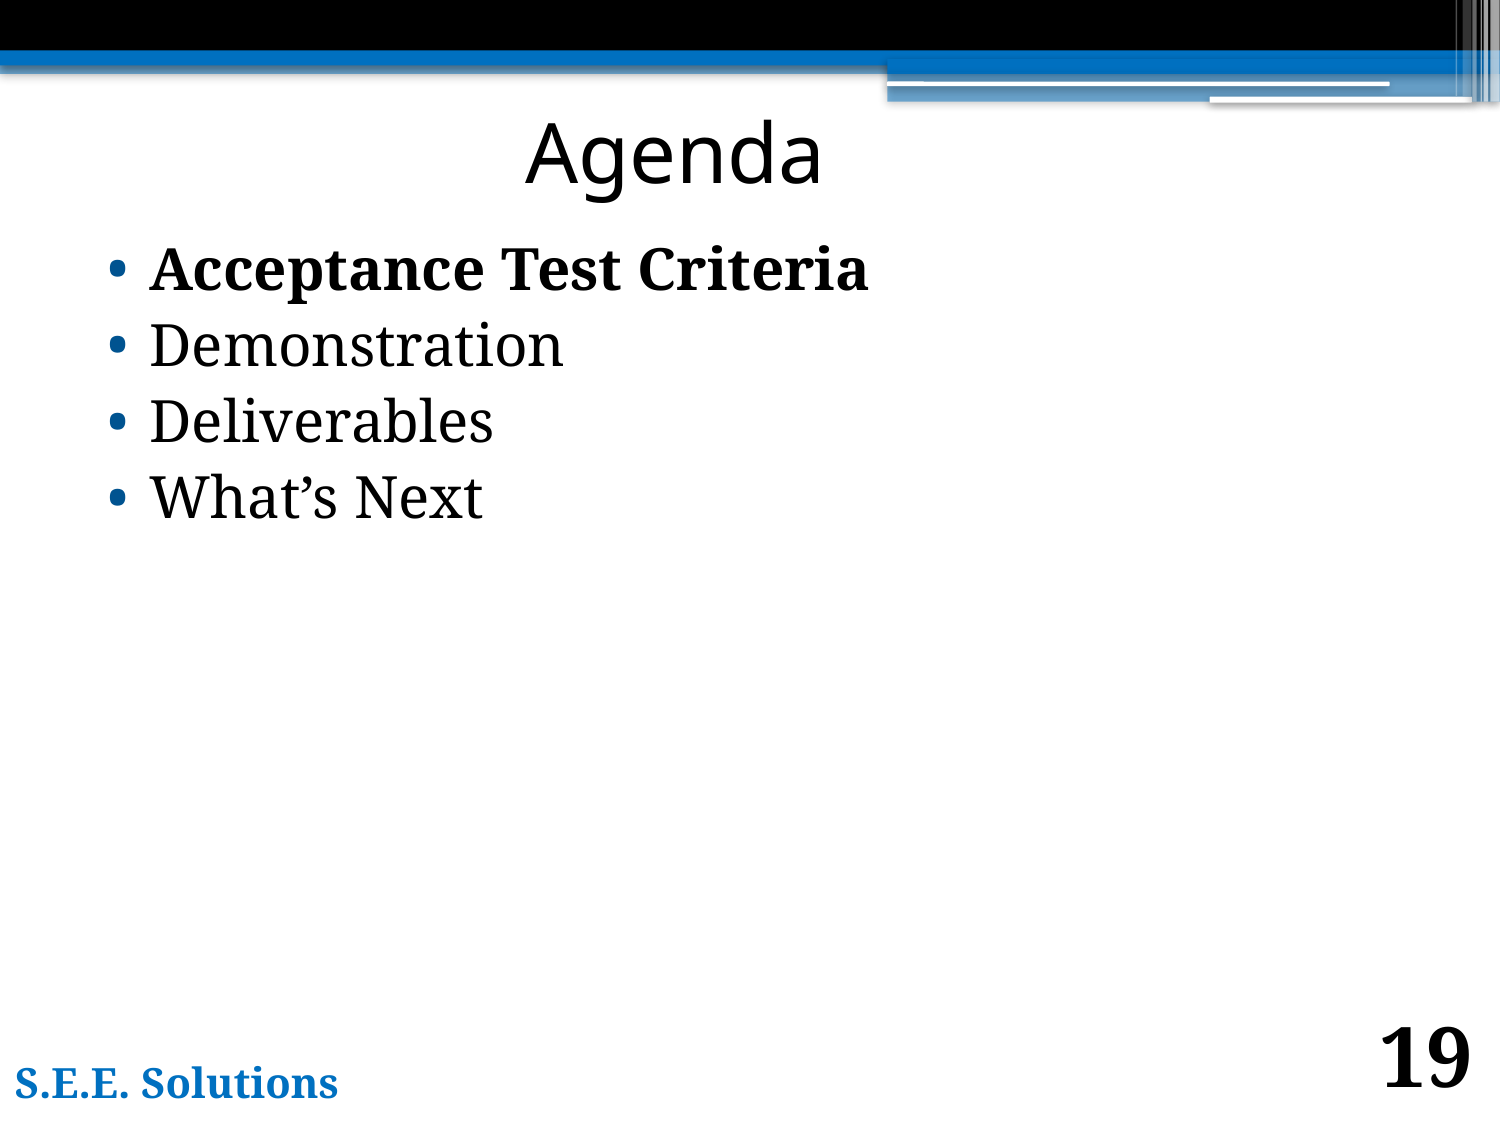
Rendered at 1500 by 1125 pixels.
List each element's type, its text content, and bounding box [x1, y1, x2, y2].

list Acceptance Test Criteria Demonstration Deliverables What’s Next [75, 224, 1425, 1075]
title Agenda [75, 75, 1425, 224]
text_box S.E.E. Solutions [0, 1049, 375, 1125]
text_box 19 [1312, 1034, 1488, 1125]
